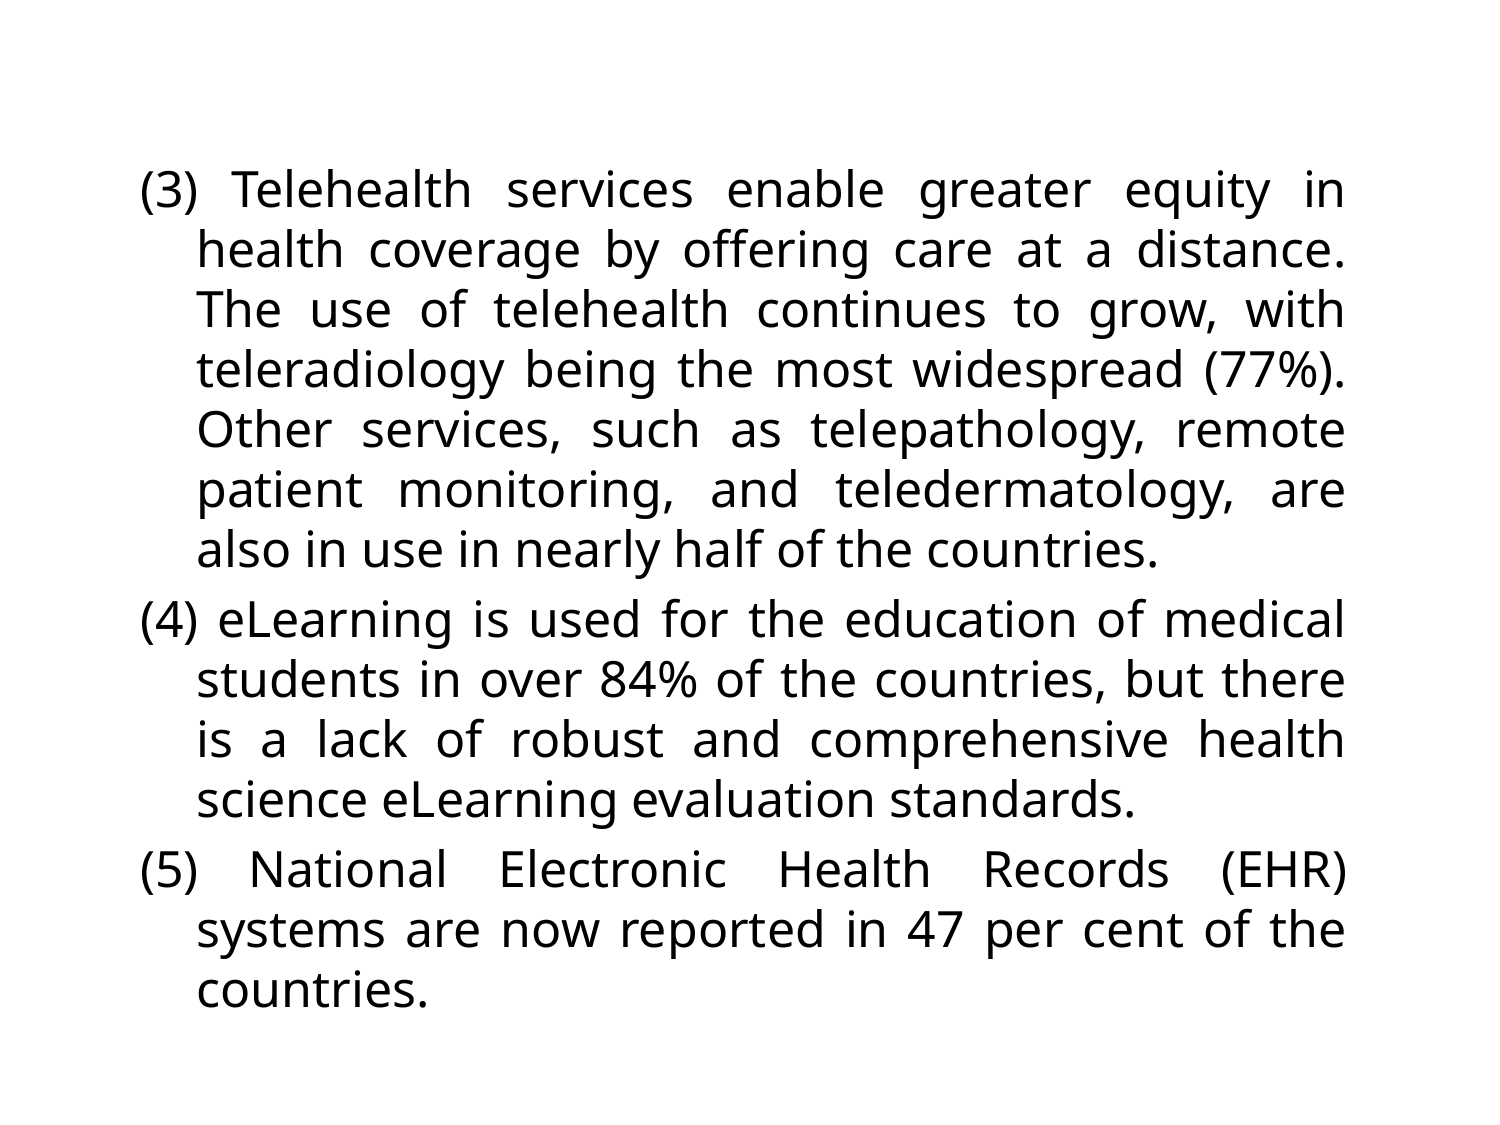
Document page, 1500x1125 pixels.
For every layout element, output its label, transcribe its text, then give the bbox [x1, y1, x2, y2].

list (3) Telehealth services enable greater equity in health coverage by offering care at a distance. The use of telehealth continues to grow, with teleradiology being the most widespread (77%). Other services, such as telepathology, remote patient monitoring, and teledermatology, are also in use in nearly half of the countries. (4) eLearning is used for the education of medical students in over 84% of the countries, but there is a lack of robust and comprehensive health science eLearning evaluation standards. (5) National Electronic Health Records (EHR) systems are now reported in 47 per cent of the countries. [125, 149, 1363, 988]
